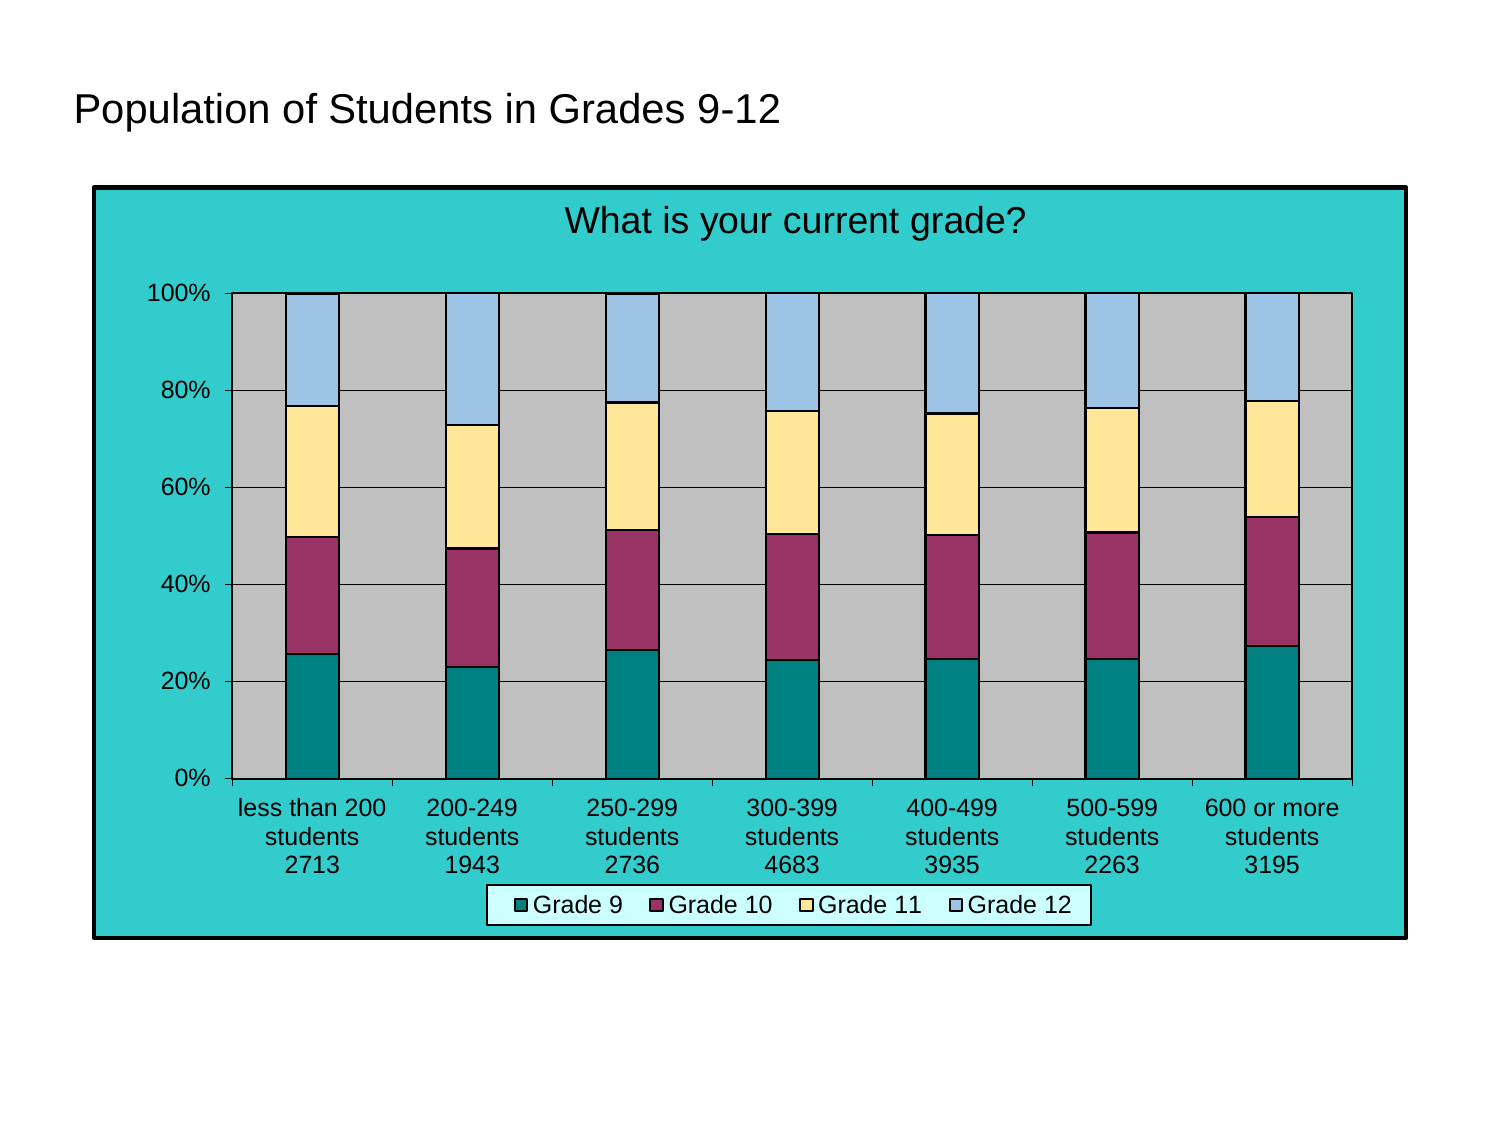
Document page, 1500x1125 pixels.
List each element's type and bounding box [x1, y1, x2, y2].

picture [91, 185, 1409, 940]
